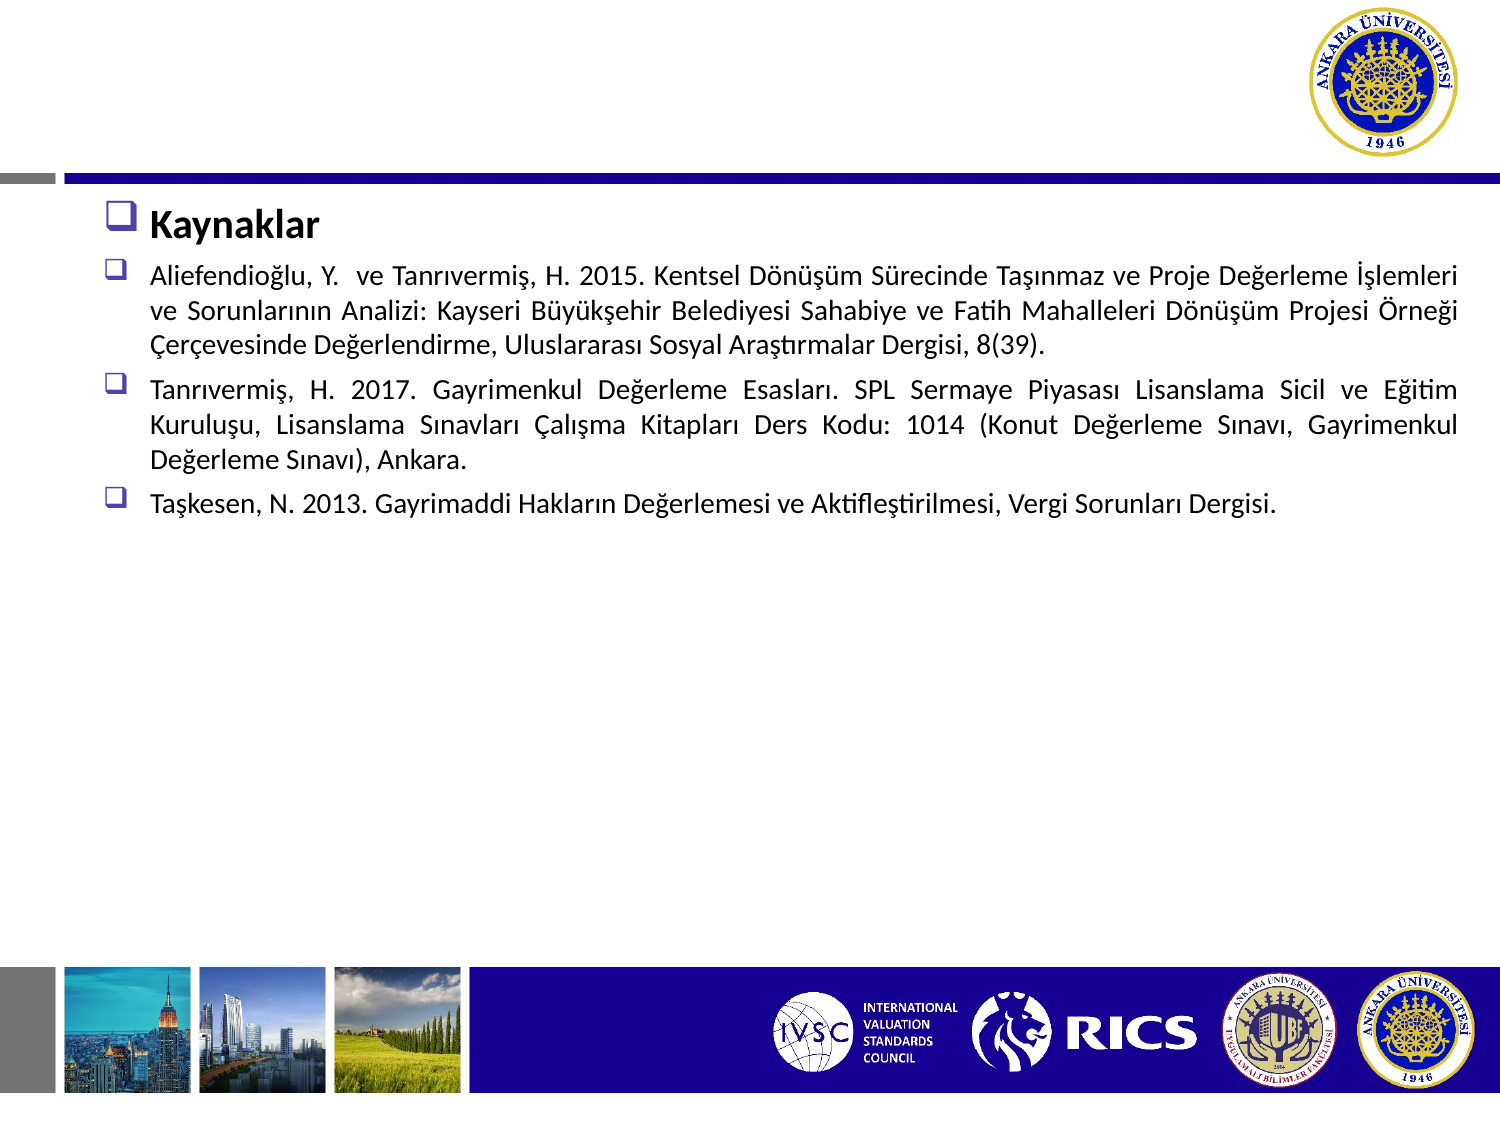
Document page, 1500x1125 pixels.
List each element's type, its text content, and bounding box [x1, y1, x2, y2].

text_box Kaynaklar Aliefendioğlu, Y. ve Tanrıvermiş, H. 2015. Kentsel Dönüşüm Sürecinde Taşınmaz ve Proje Değerleme İşlemleri ve Sorunlarının Analizi: Kayseri Büyükşehir Belediyesi Sahabiye ve Fatih Mahalleleri Dönüşüm Projesi Örneği Çerçevesinde Değerlendirme, Uluslararası Sosyal Araştırmalar Dergisi, 8(39). Tanrıvermiş, H. 2017. Gayrimenkul Değerleme Esasları. SPL Sermaye Piyasası Lisanslama Sicil ve Eğitim Kuruluşu, Lisanslama Sınavları Çalışma Kitapları Ders Kodu: 1014 (Konut Değerleme Sınavı, Gayrimenkul Değerleme Sınavı), Ankara. Taşkesen, N. 2013. Gayrimaddi Hakların Değerlemesi ve Aktifleştirilmesi, Vergi Sorunları Dergisi. [91, 190, 1471, 525]
picture [0, 0, 1500, 1125]
